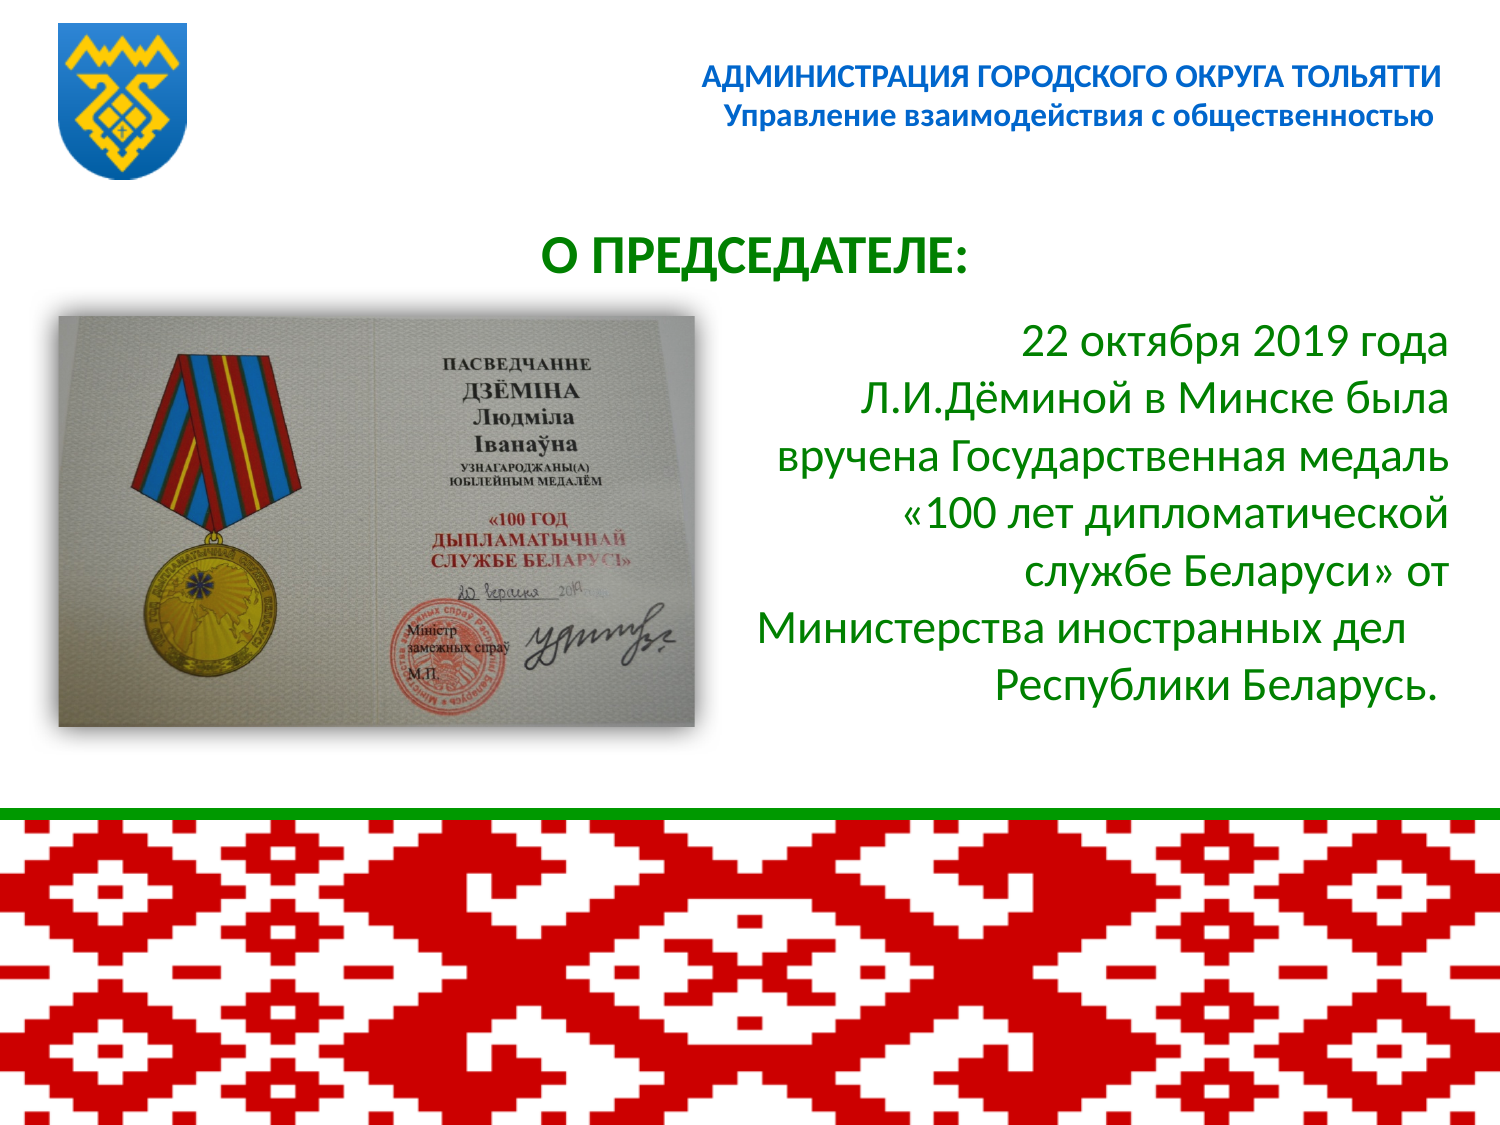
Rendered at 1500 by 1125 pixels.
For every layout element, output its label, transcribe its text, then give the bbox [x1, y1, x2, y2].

picture [58, 23, 187, 180]
picture [0, 820, 1500, 1125]
text_box О ПРЕДСЕДАТЕЛЕ: [234, 210, 1278, 293]
picture [58, 316, 695, 727]
title АДМИНИСТРАЦИЯ ГОРОДСКОГО ОКРУГА ТОЛЬЯТТИ Управление взаимодействия с общественностью [574, 35, 1458, 153]
subtitle 22 октября 2019 года Л.И.Дёминой в Минске была вручена Государственная медаль «100 лет дипломатической службе Беларуси» от Министерства иностранных дел Республики Беларусь. [738, 281, 1465, 786]
